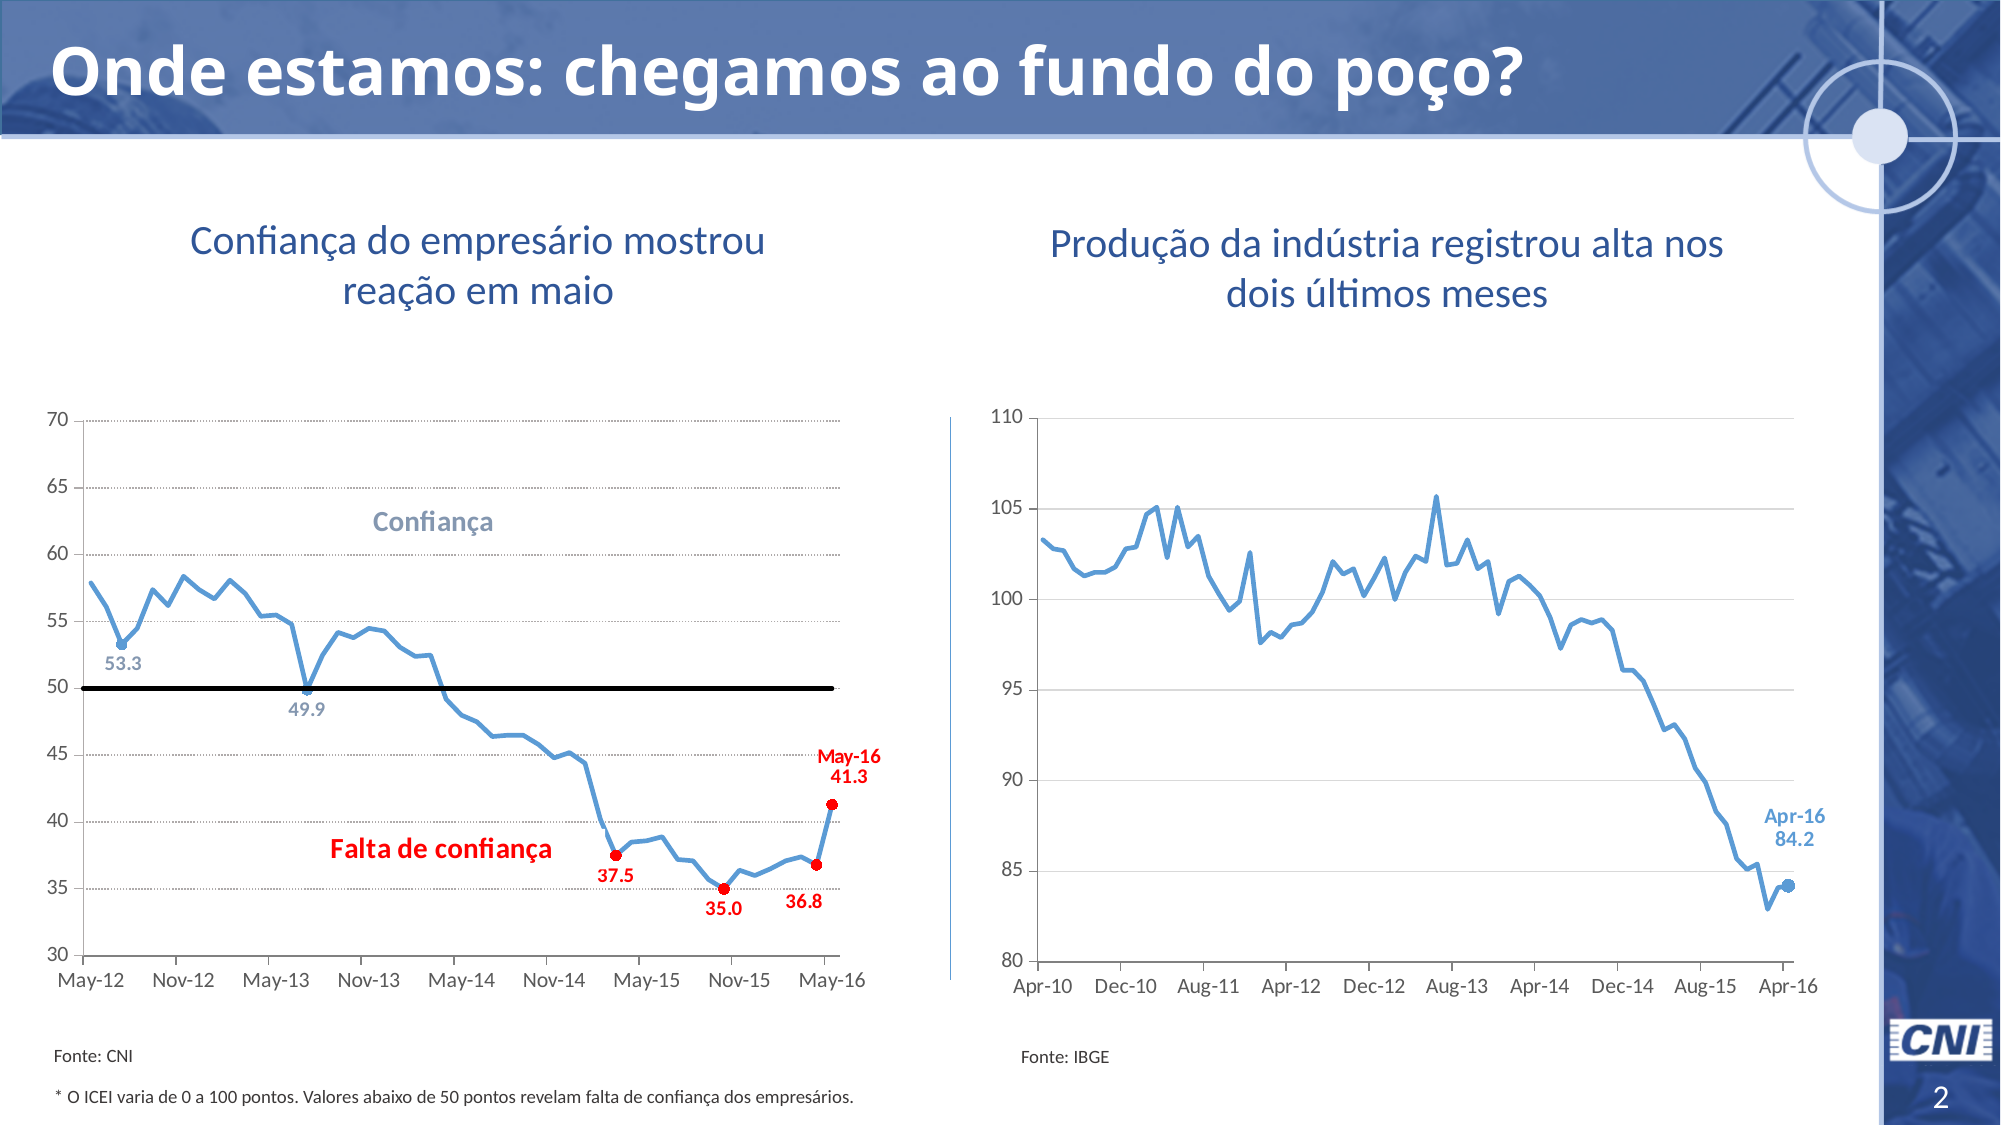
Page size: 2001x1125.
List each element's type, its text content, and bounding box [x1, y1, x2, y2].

picture [0, 0, 2001, 1125]
text_box Confiança do empresário mostrou reação em maio [143, 205, 813, 350]
text_box Onde estamos: chegamos ao fundo do poço? [34, 20, 1541, 116]
text_box Fonte: IBGE [1006, 1036, 2000, 1120]
chart [39, 397, 918, 1037]
text_box Produção da indústria registrou alta nos dois últimos meses [1012, 208, 1762, 324]
text_box 2 [1514, 1120, 1965, 1125]
text_box Fonte: CNI * O ICEI varia de 0 a 100 pontos. Valores abaixo de 50 pontos revelam falta de confiança dos empresários. [39, 1036, 1040, 1119]
chart [967, 383, 1856, 1089]
